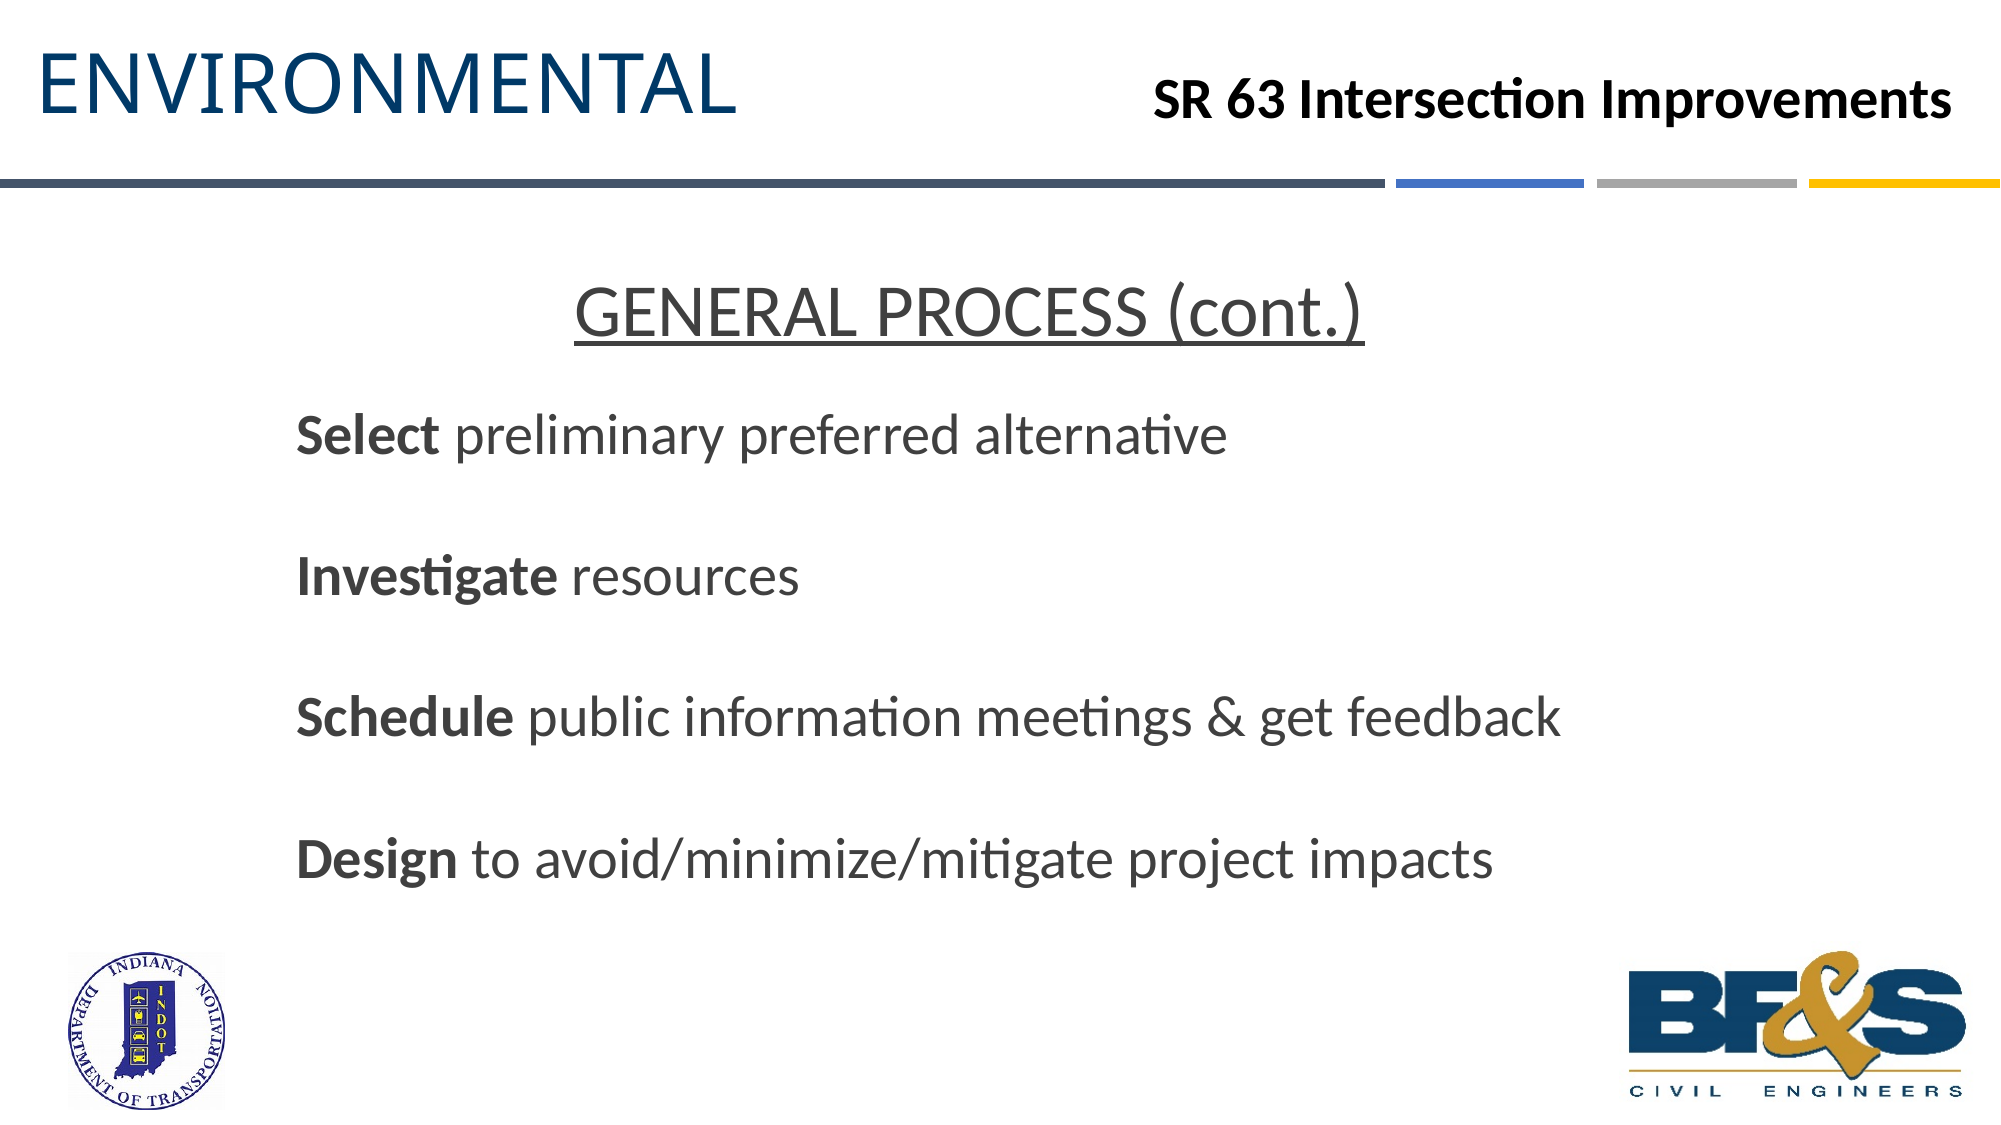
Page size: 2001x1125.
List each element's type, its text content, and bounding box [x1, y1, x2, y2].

text_box GENERAL PROCESS (cont.) Select preliminary preferred alternative Investigate resources Schedule public information meetings & get feedback Design to avoid/minimize/mitigate project impacts [224, 264, 1715, 1018]
picture [1619, 941, 1976, 1107]
picture [68, 952, 225, 1110]
text_box SR 63 Intersection Improvements [1138, 83, 2000, 139]
text_box Environmental [20, 22, 947, 138]
